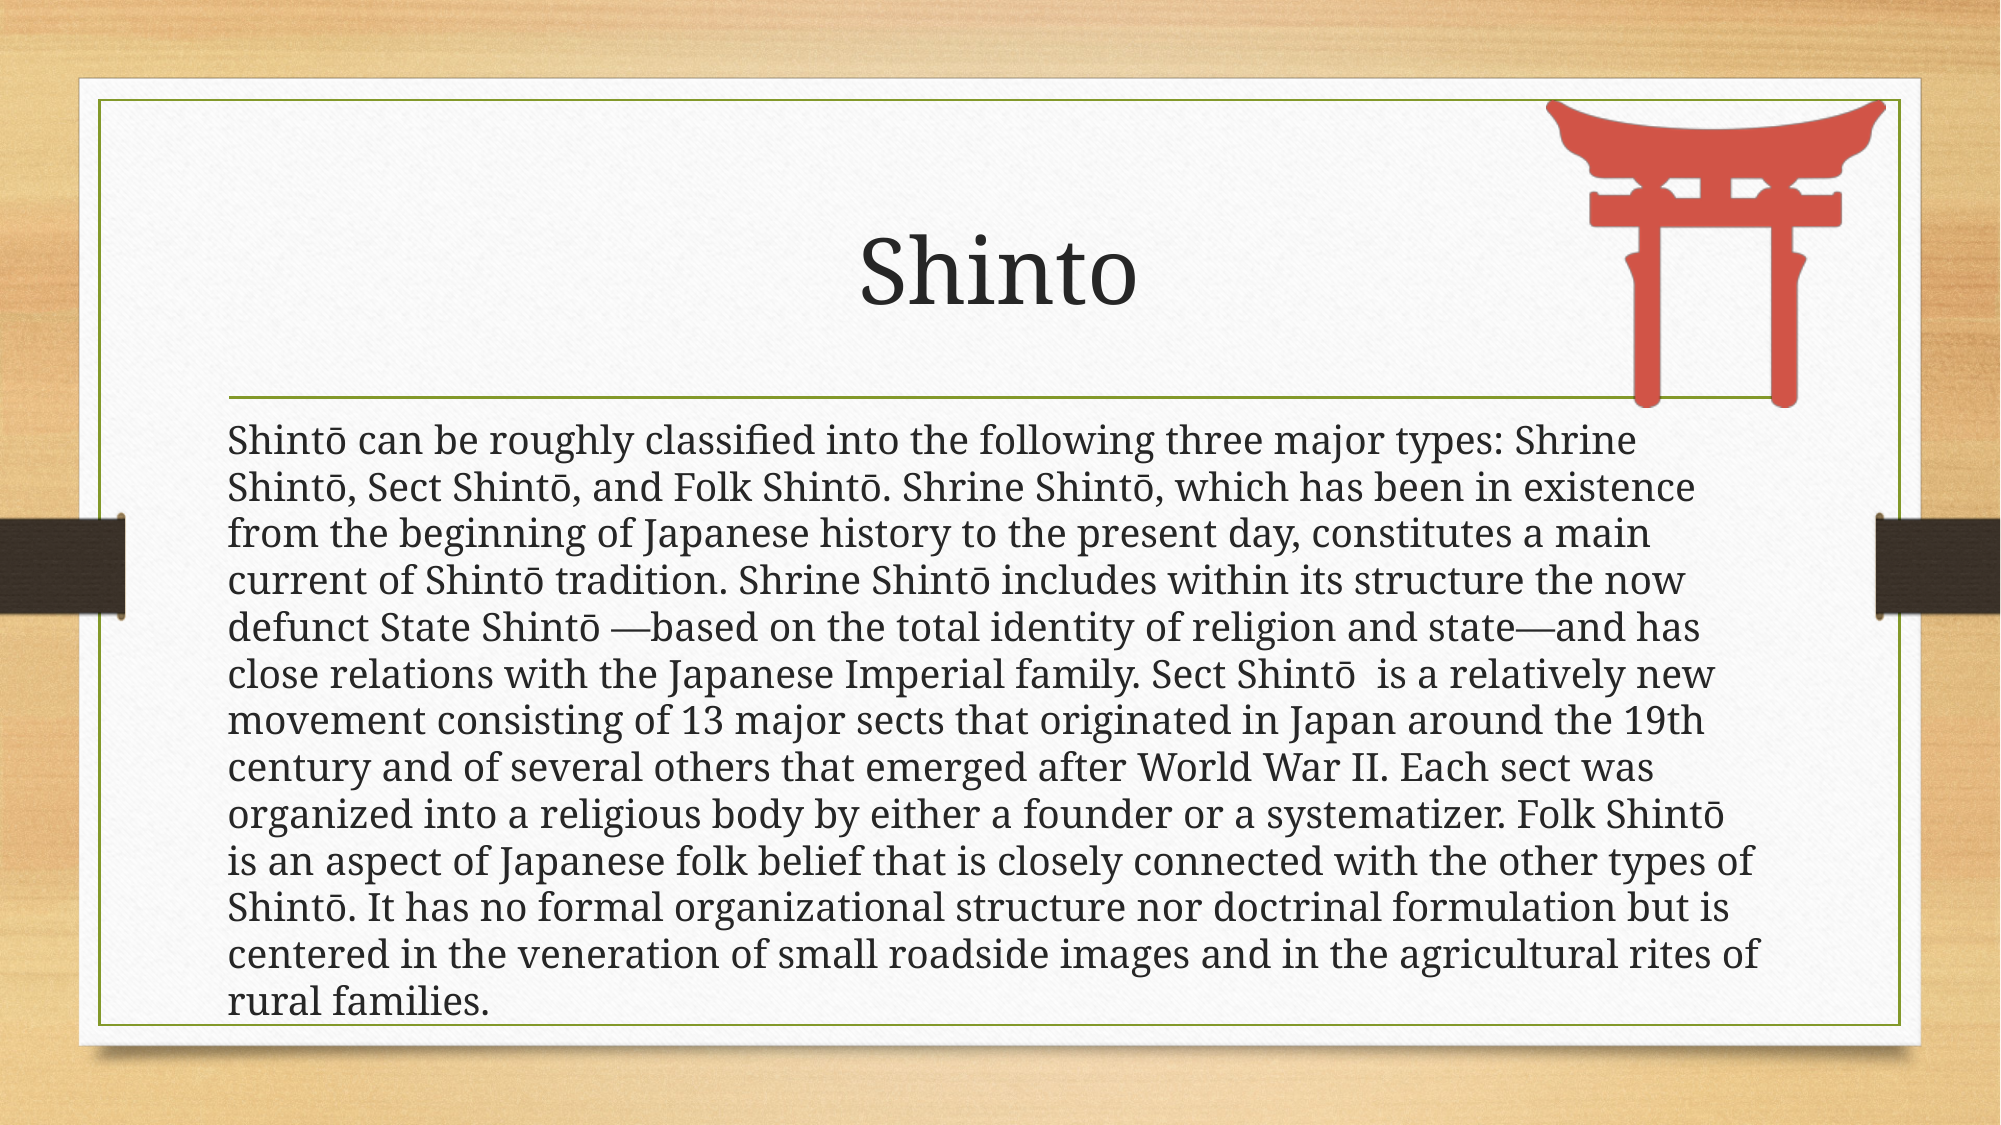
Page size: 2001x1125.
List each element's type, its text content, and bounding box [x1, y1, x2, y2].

title Shinto [212, 161, 1546, 375]
list Shintō can be roughly classified into the following three major types: Shrine Shintō, Sect Shintō, and Folk Shintō. Shrine Shintō, which has been in existence from the beginning of Japanese history to the present day, constitutes a main current of Shintō tradition. Shrine Shintō includes within its structure the now defunct State Shintō —based on the total identity of religion and state—and has close relations with the Japanese Imperial family. Sect Shintō is a relatively new movement consisting of 13 major sects that originated in Japan around the 19th century and of several others that emerged after World War II. Each sect was organized into a religious body by either a founder or a systematizer. Folk Shintō is an aspect of Japanese folk belief that is closely connected with the other types of Shintō. It has no formal organizational structure nor doctrinal formulation but is centered in the veneration of small roadside images and in the agricultural rites of rural families. [212, 407, 1788, 1032]
picture [0, 0, 2001, 1125]
